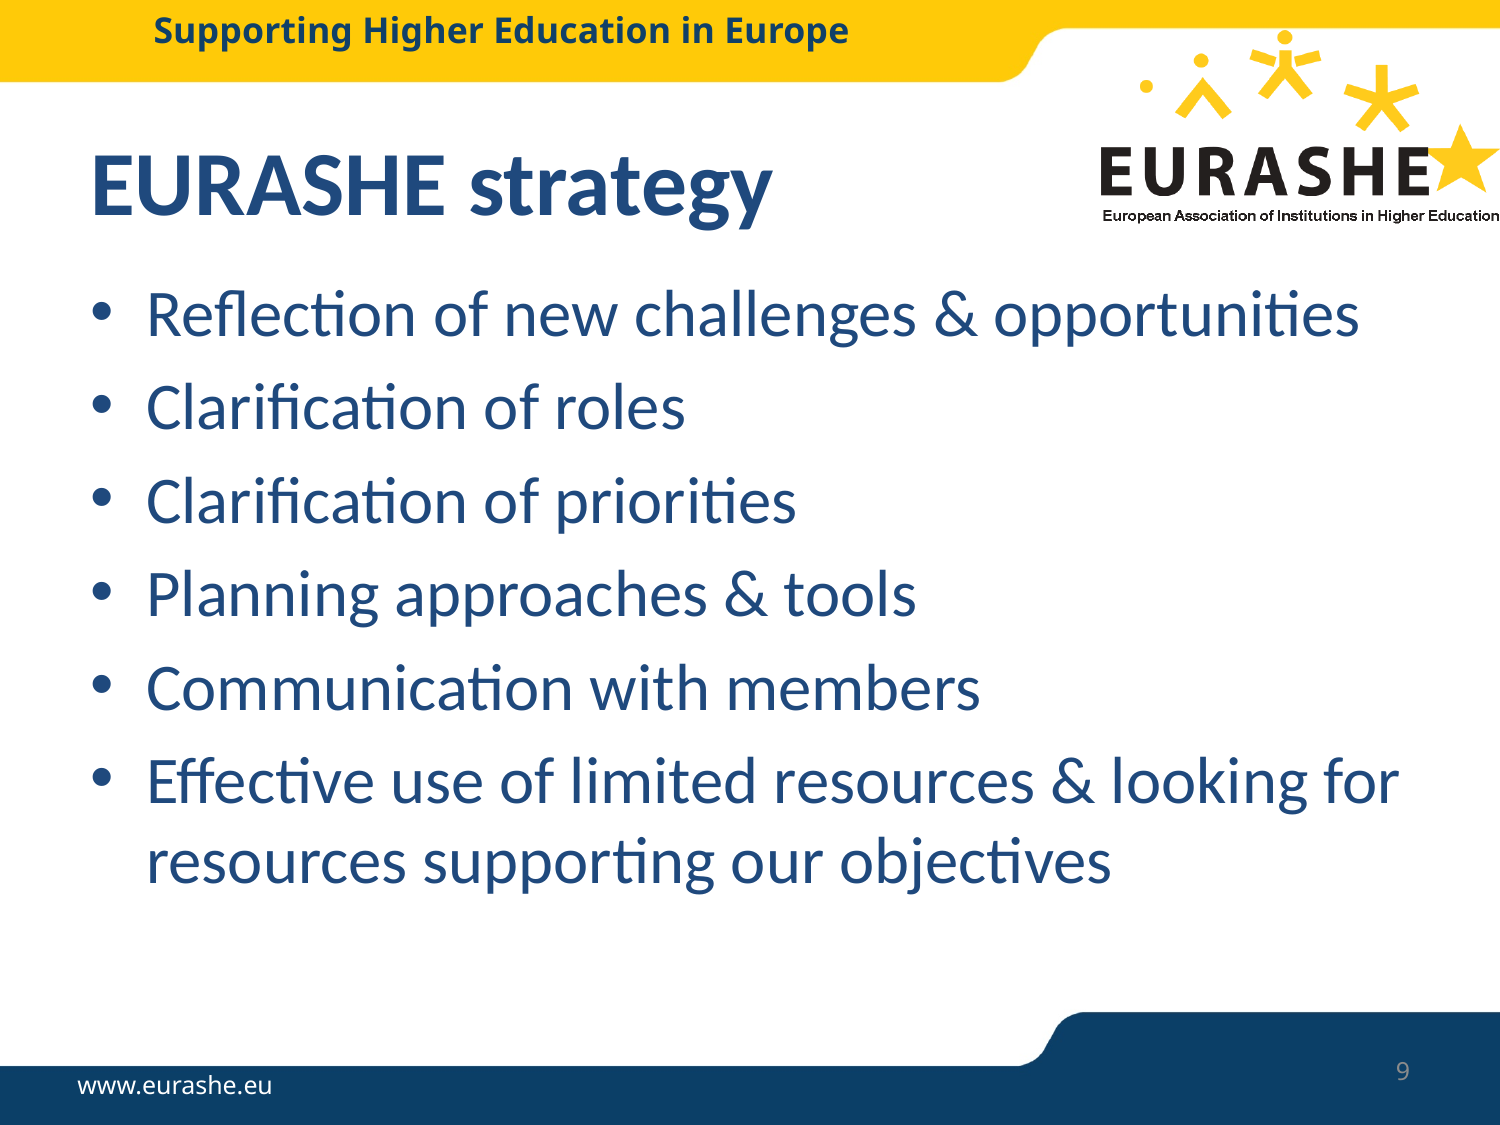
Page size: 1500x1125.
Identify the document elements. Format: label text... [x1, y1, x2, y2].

picture [0, 0, 1500, 1125]
slide_number 9 [1210, 1042, 1425, 1103]
title EURASHE strategy [75, 125, 1425, 233]
list Reflection of new challenges & opportunities Clarification of roles Clarification of priorities Planning approaches & tools Communication with members Effective use of limited resources & looking for resources supporting our objectives [75, 262, 1425, 1005]
